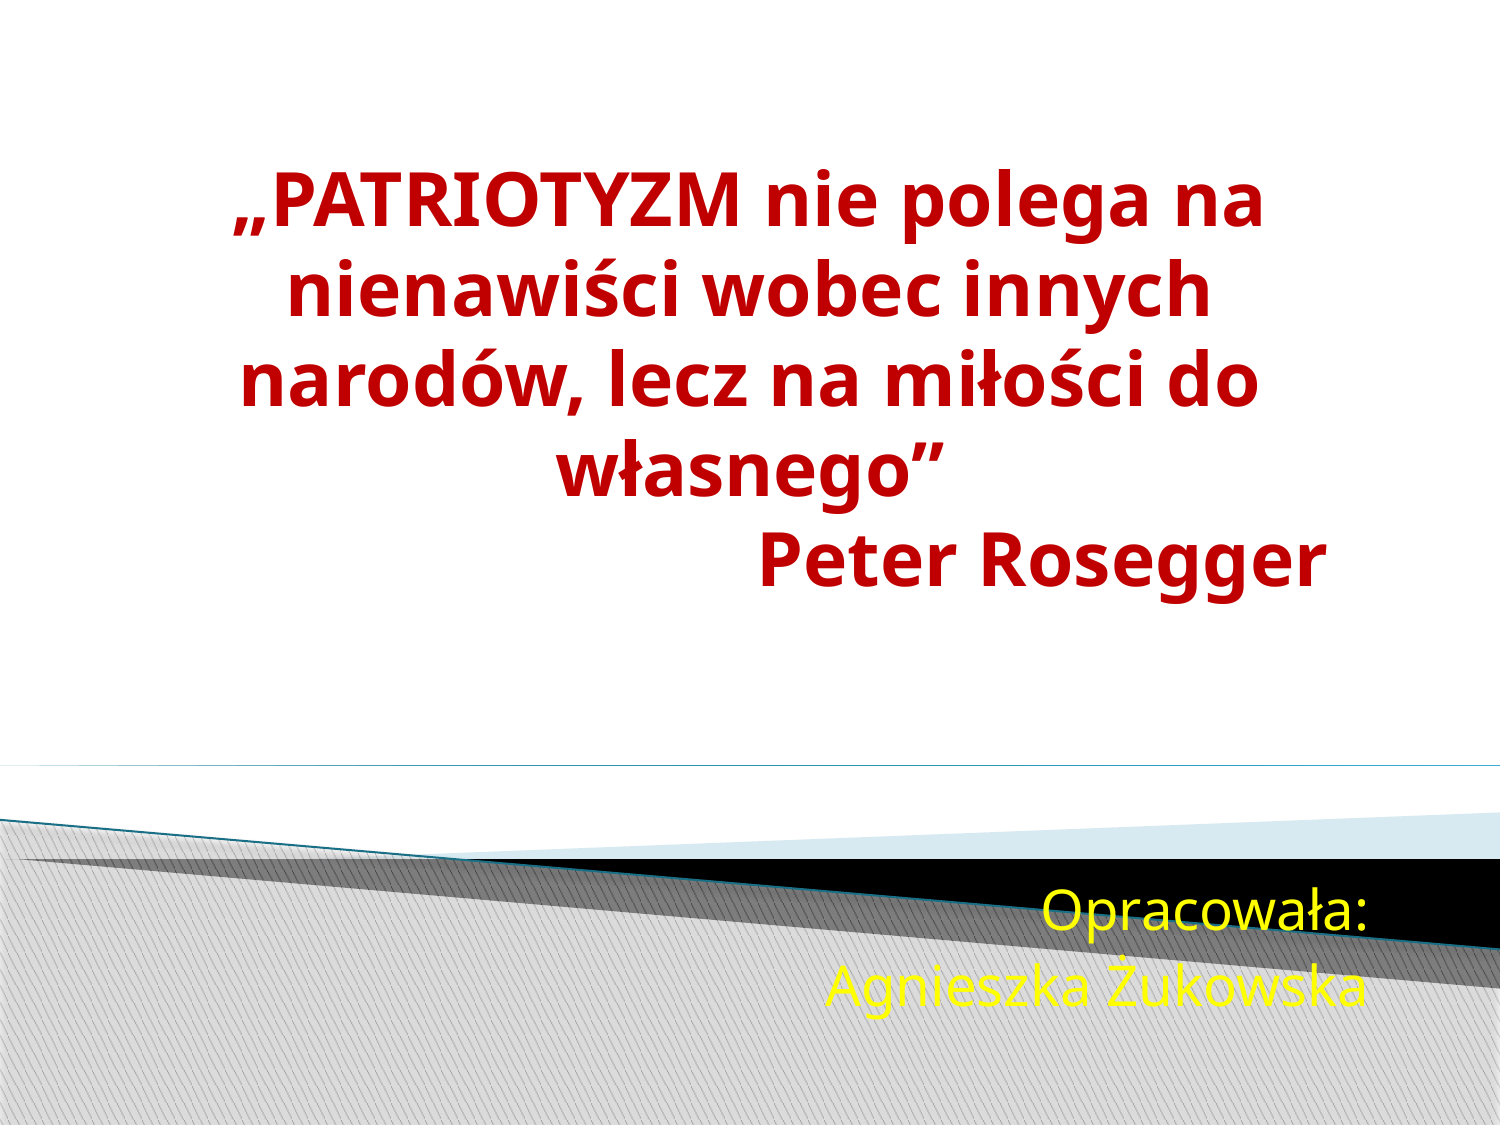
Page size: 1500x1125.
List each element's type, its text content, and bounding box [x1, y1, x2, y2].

picture [1388, 941, 1500, 989]
title „PATRIOTYZM nie polega na nienawiści wobec innych narodów, lecz na miłości do własnego” Peter Rosegger [112, 140, 1388, 610]
picture [5, 859, 522, 868]
subtitle Opracowała: Agnieszka Żukowska [112, 867, 1388, 1067]
